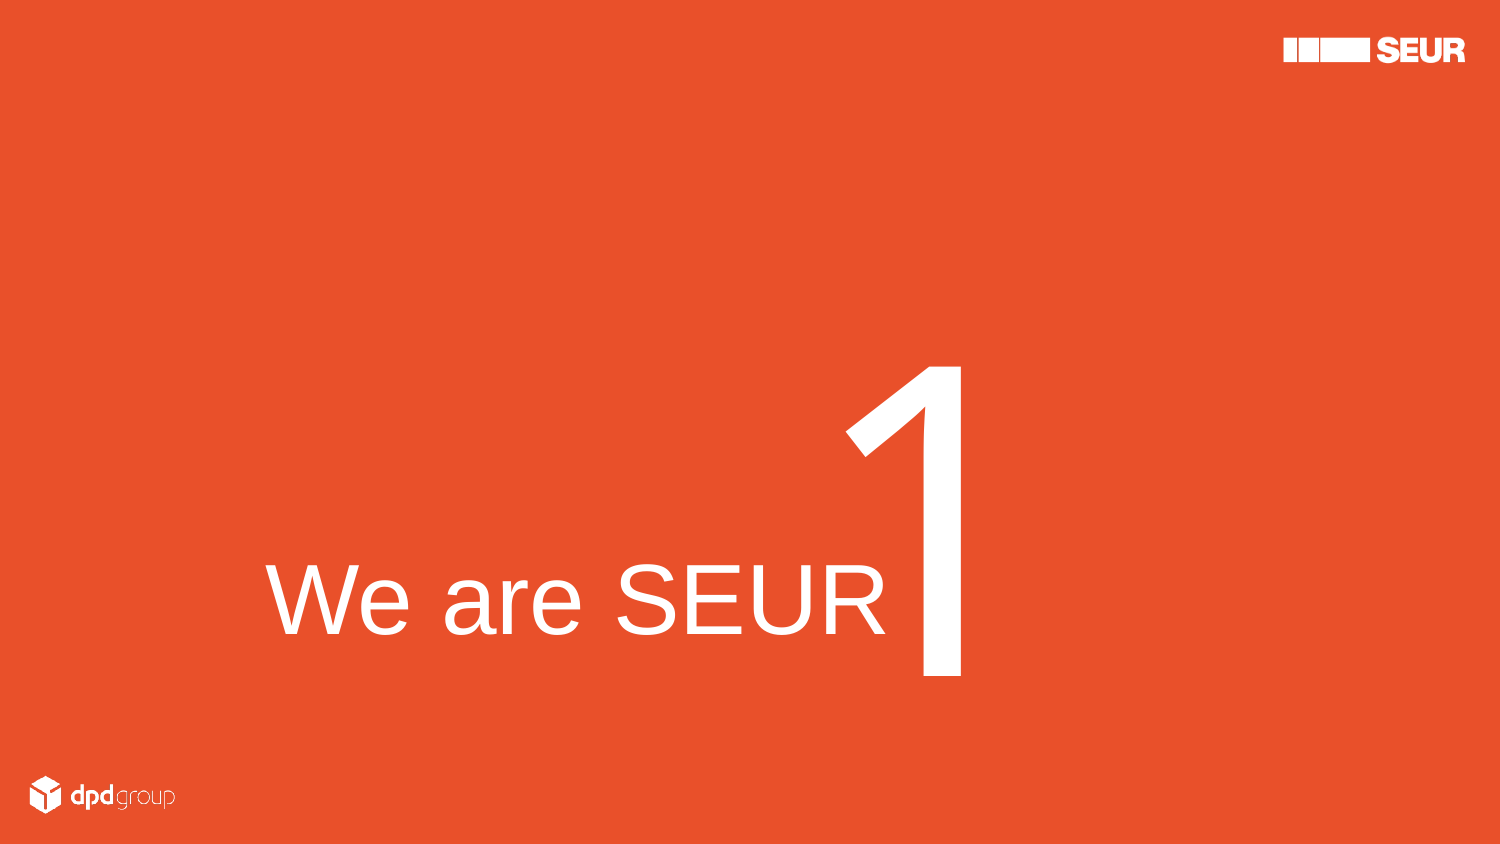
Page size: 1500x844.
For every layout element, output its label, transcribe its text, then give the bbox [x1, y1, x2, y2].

picture [29, 775, 175, 814]
list 1 [283, 221, 1056, 648]
picture [1269, 32, 1477, 67]
title We are SEUR [265, 534, 283, 621]
